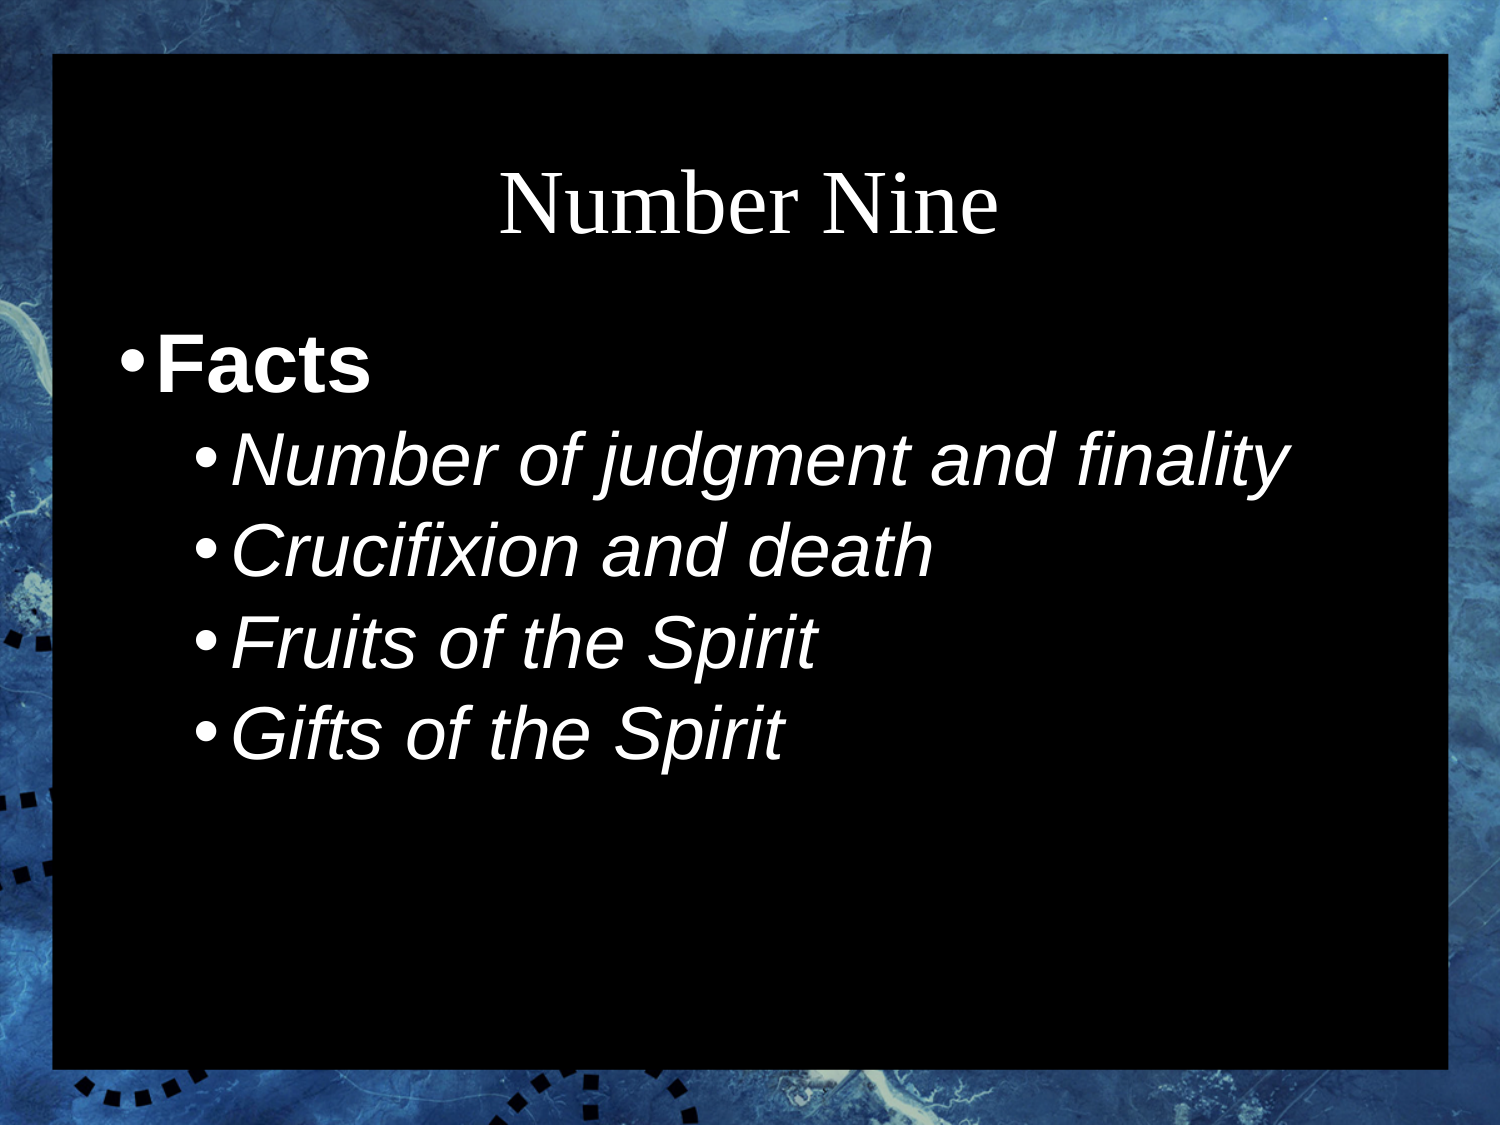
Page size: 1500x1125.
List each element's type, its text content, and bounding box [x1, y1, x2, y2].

title Number Nine [103, 95, 1397, 312]
list Facts Number of judgment and finality Crucifixion and death Fruits of the Spirit Gifts of the Spirit [103, 312, 1397, 1027]
picture [0, 0, 1500, 1125]
